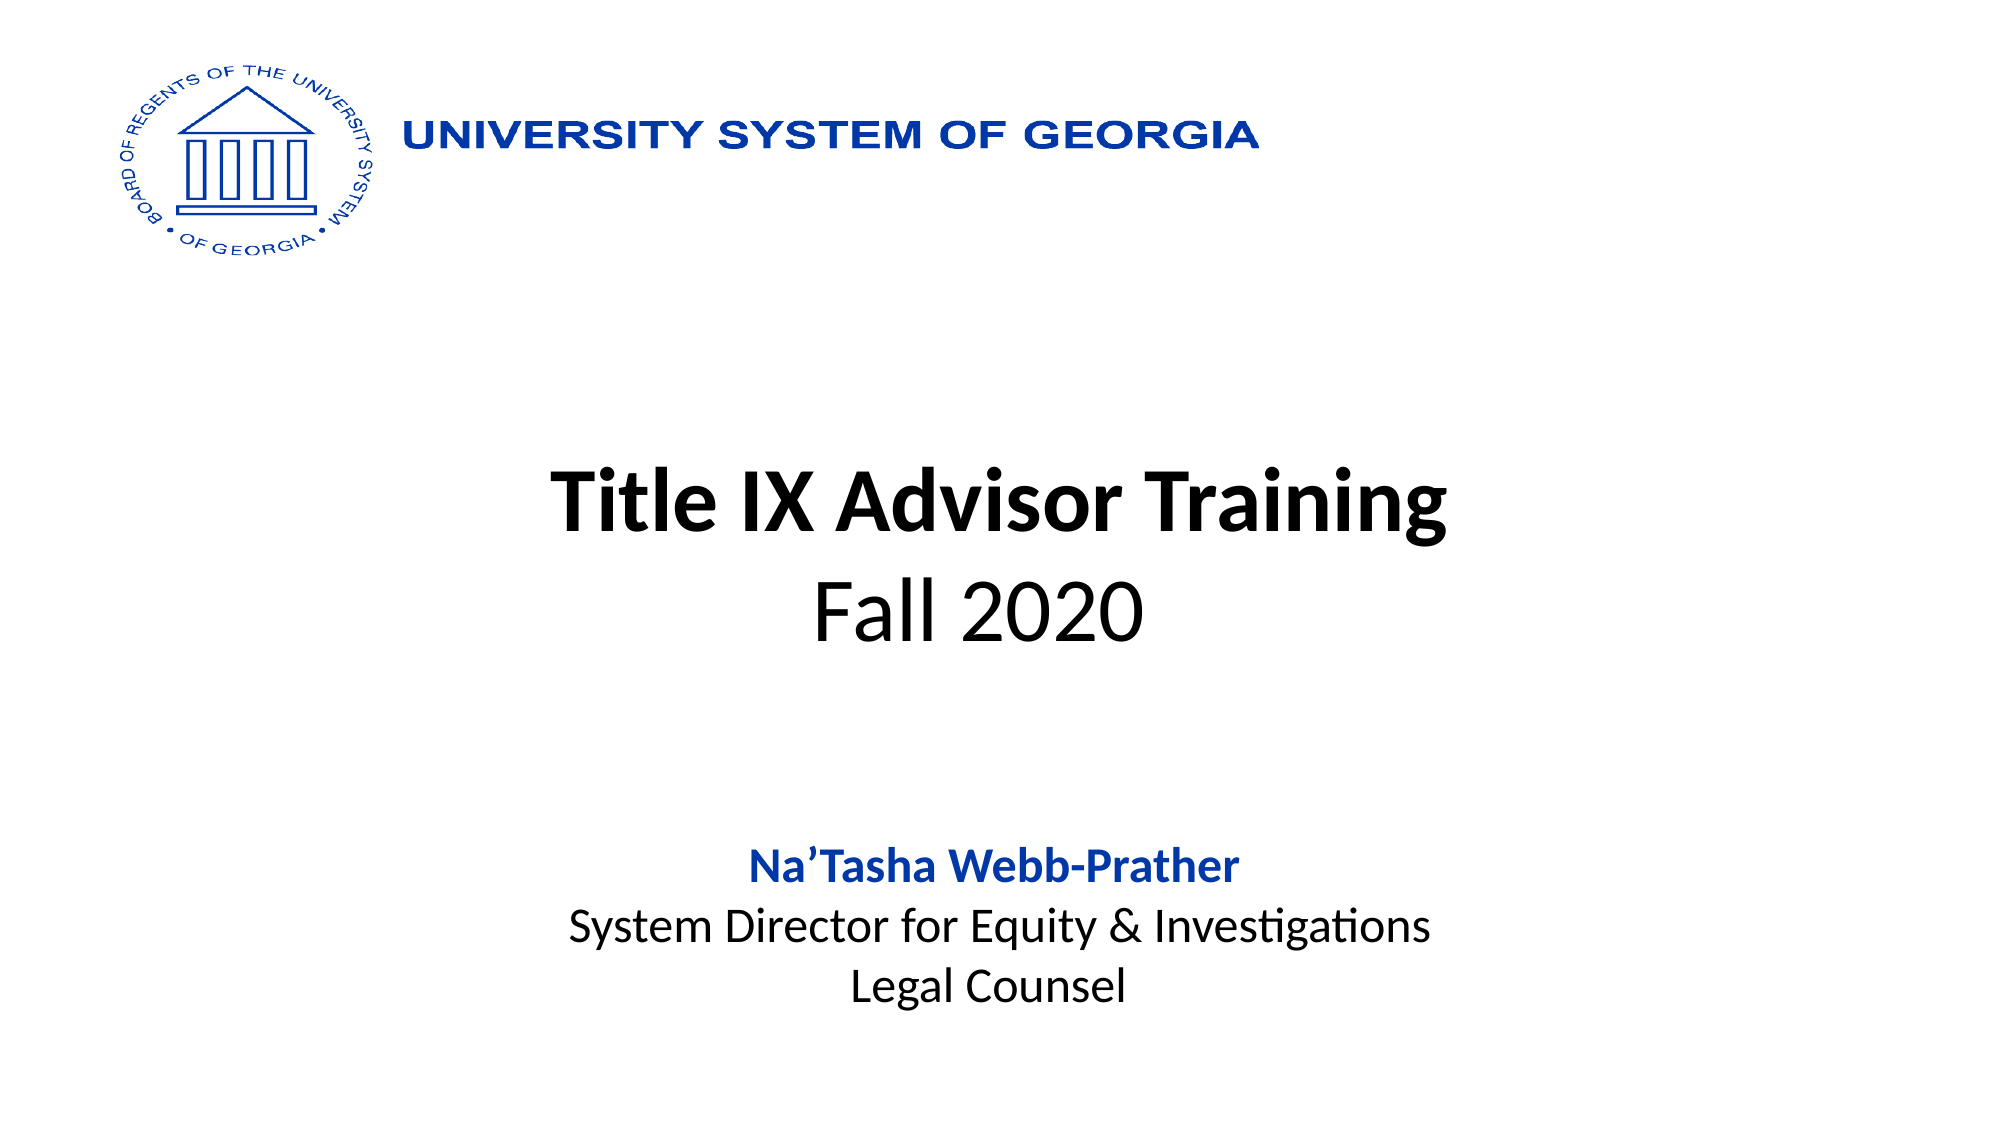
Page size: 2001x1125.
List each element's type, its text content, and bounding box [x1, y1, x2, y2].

picture [115, 63, 1259, 256]
text_box Na’Tasha Webb-Prather System Director for Equity & Investigations Legal Counsel [509, 824, 1491, 1020]
title Title IX Advisor Training Fall 2020 [137, 393, 1863, 706]
